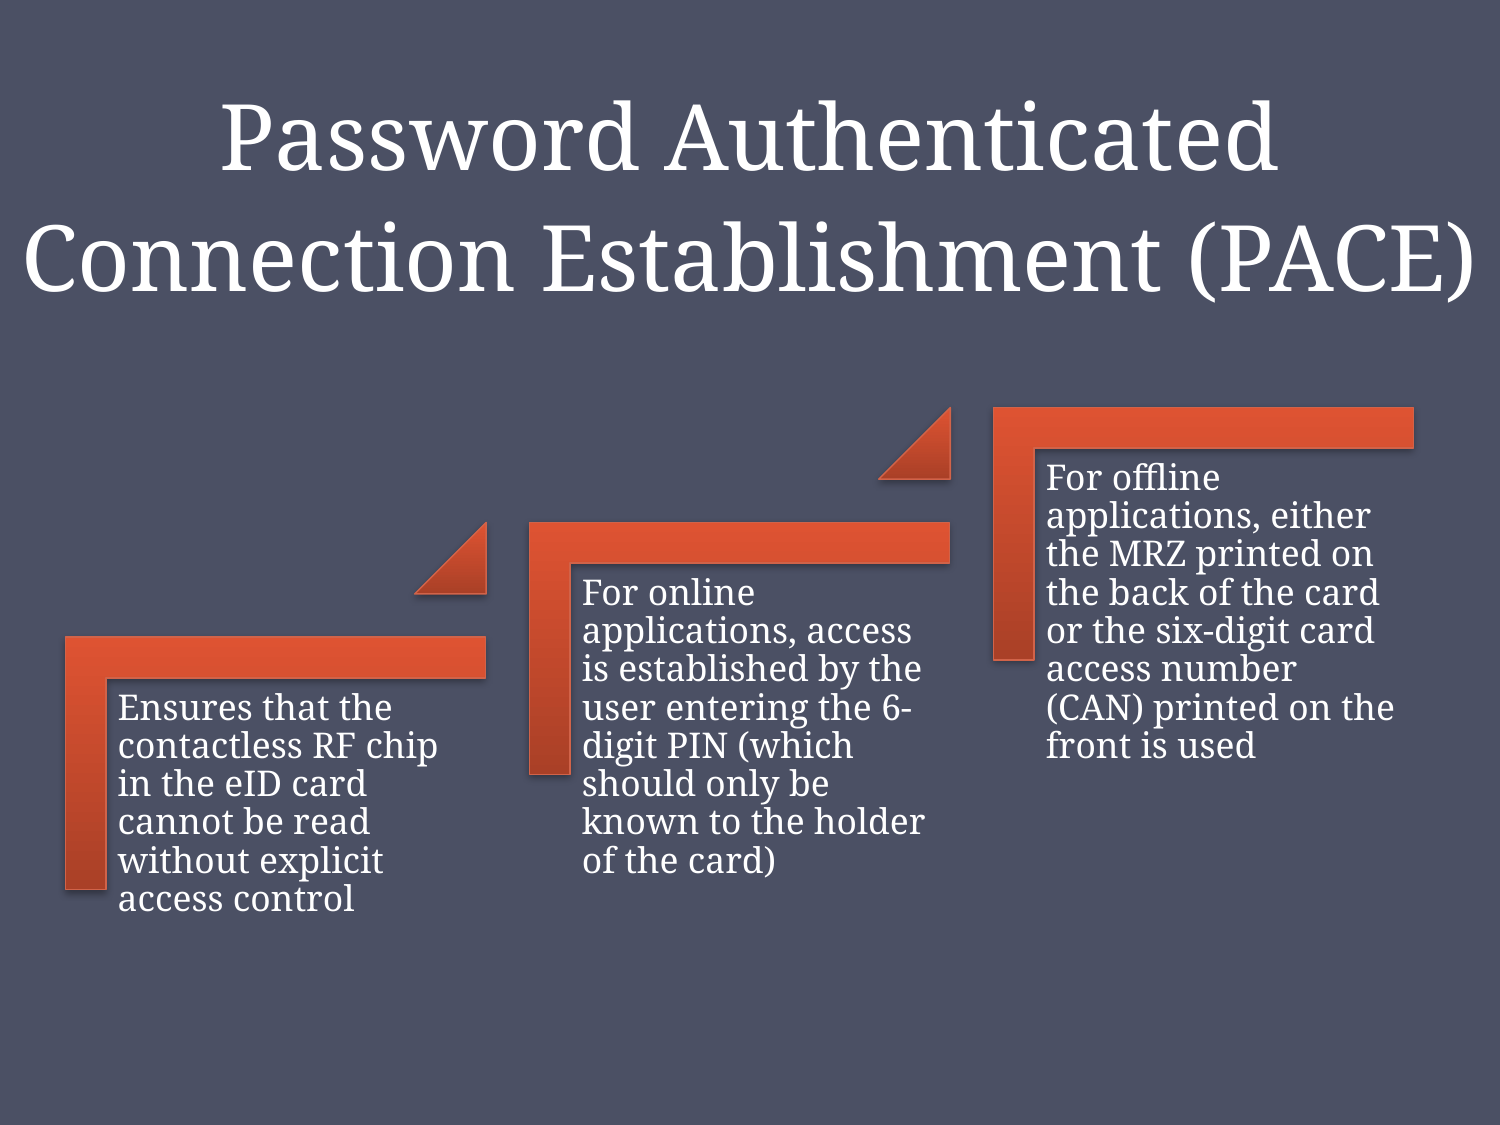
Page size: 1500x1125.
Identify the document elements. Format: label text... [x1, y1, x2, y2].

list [64, 337, 1416, 1081]
title Password Authenticated Connection Establishment (PACE) [0, 54, 1500, 318]
